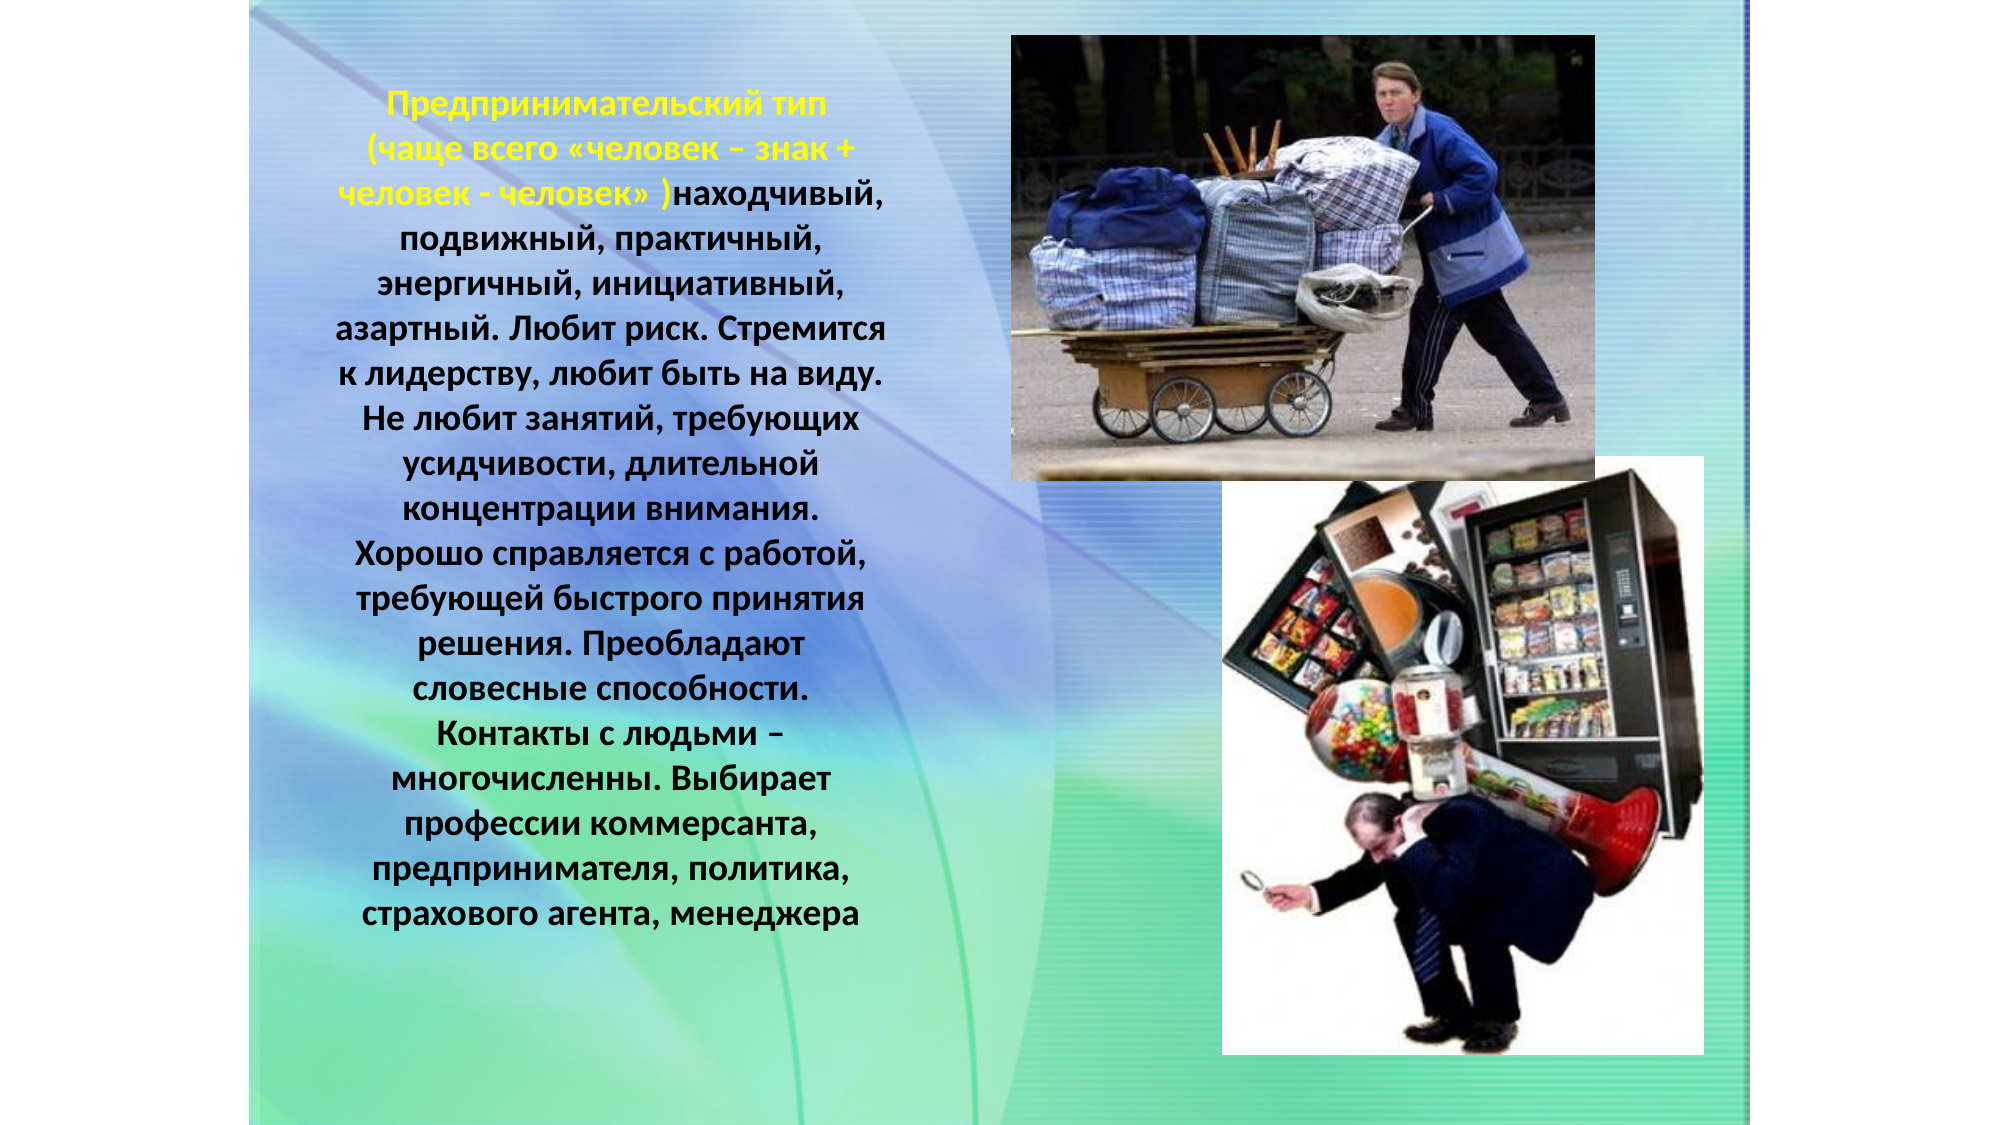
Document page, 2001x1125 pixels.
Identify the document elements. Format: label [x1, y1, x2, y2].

list [249, 0, 1750, 1125]
picture [1011, 35, 1704, 1055]
